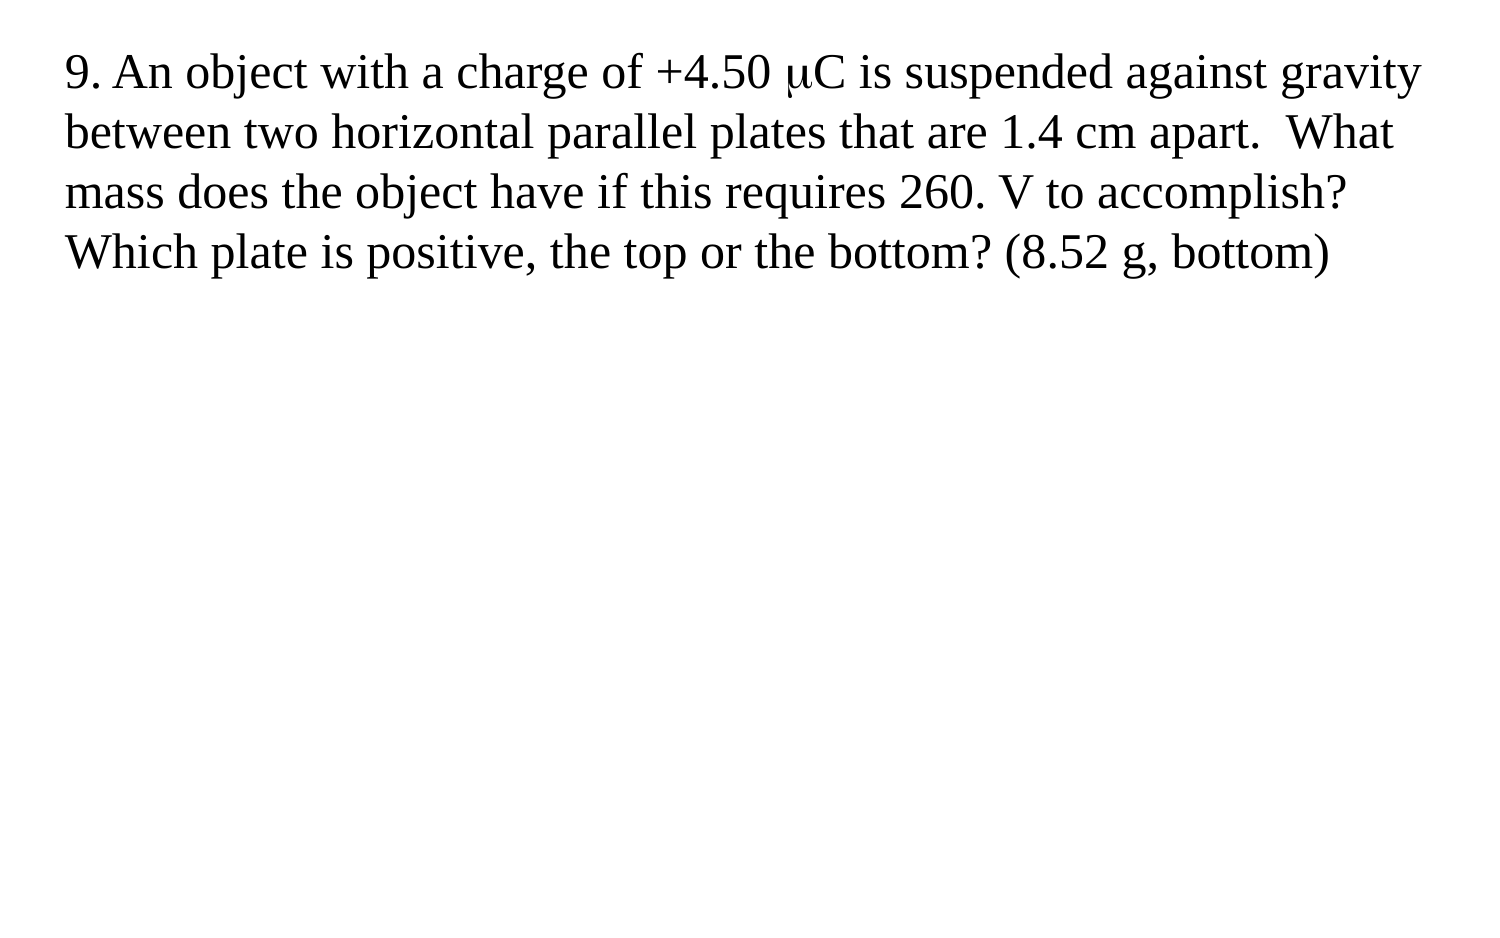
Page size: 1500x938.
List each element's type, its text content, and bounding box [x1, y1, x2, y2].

text_box 9. An object with a charge of +4.50 C is suspended against gravity between two horizontal parallel plates that are 1.4 cm apart. What mass does the object have if this requires 260. V to accomplish? Which plate is positive, the top or the bottom? (8.52 g, bottom) [50, 31, 1450, 286]
